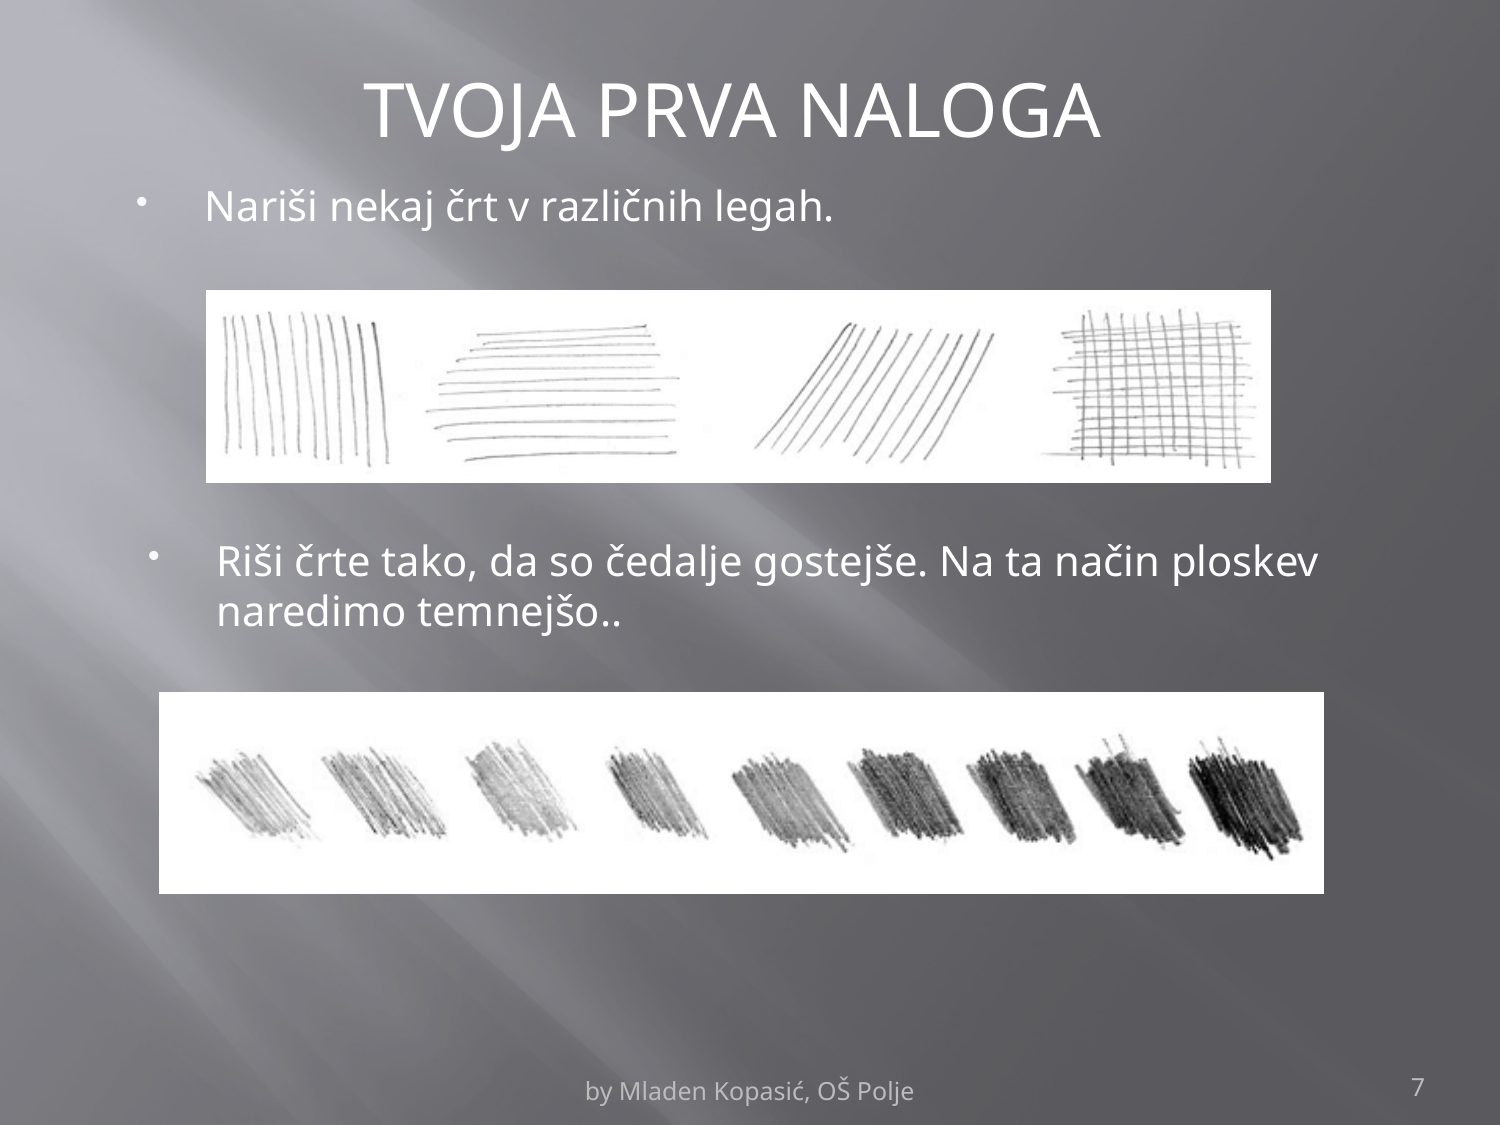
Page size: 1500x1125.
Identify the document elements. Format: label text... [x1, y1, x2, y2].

footer by Mladen Kopasić, OŠ Polje [512, 1052, 988, 1113]
slide_number 7 [1299, 1052, 1425, 1113]
text_box TVOJA PRVA NALOGA [76, 54, 1388, 166]
picture [159, 692, 1324, 894]
text_box Riši črte tako, da so čedalje gostejše. Na ta način ploskev naredimo temnejšo.. [112, 527, 1447, 646]
picture [206, 290, 1271, 484]
text_box Nariši nekaj črt v različnih legah. [100, 172, 1436, 256]
